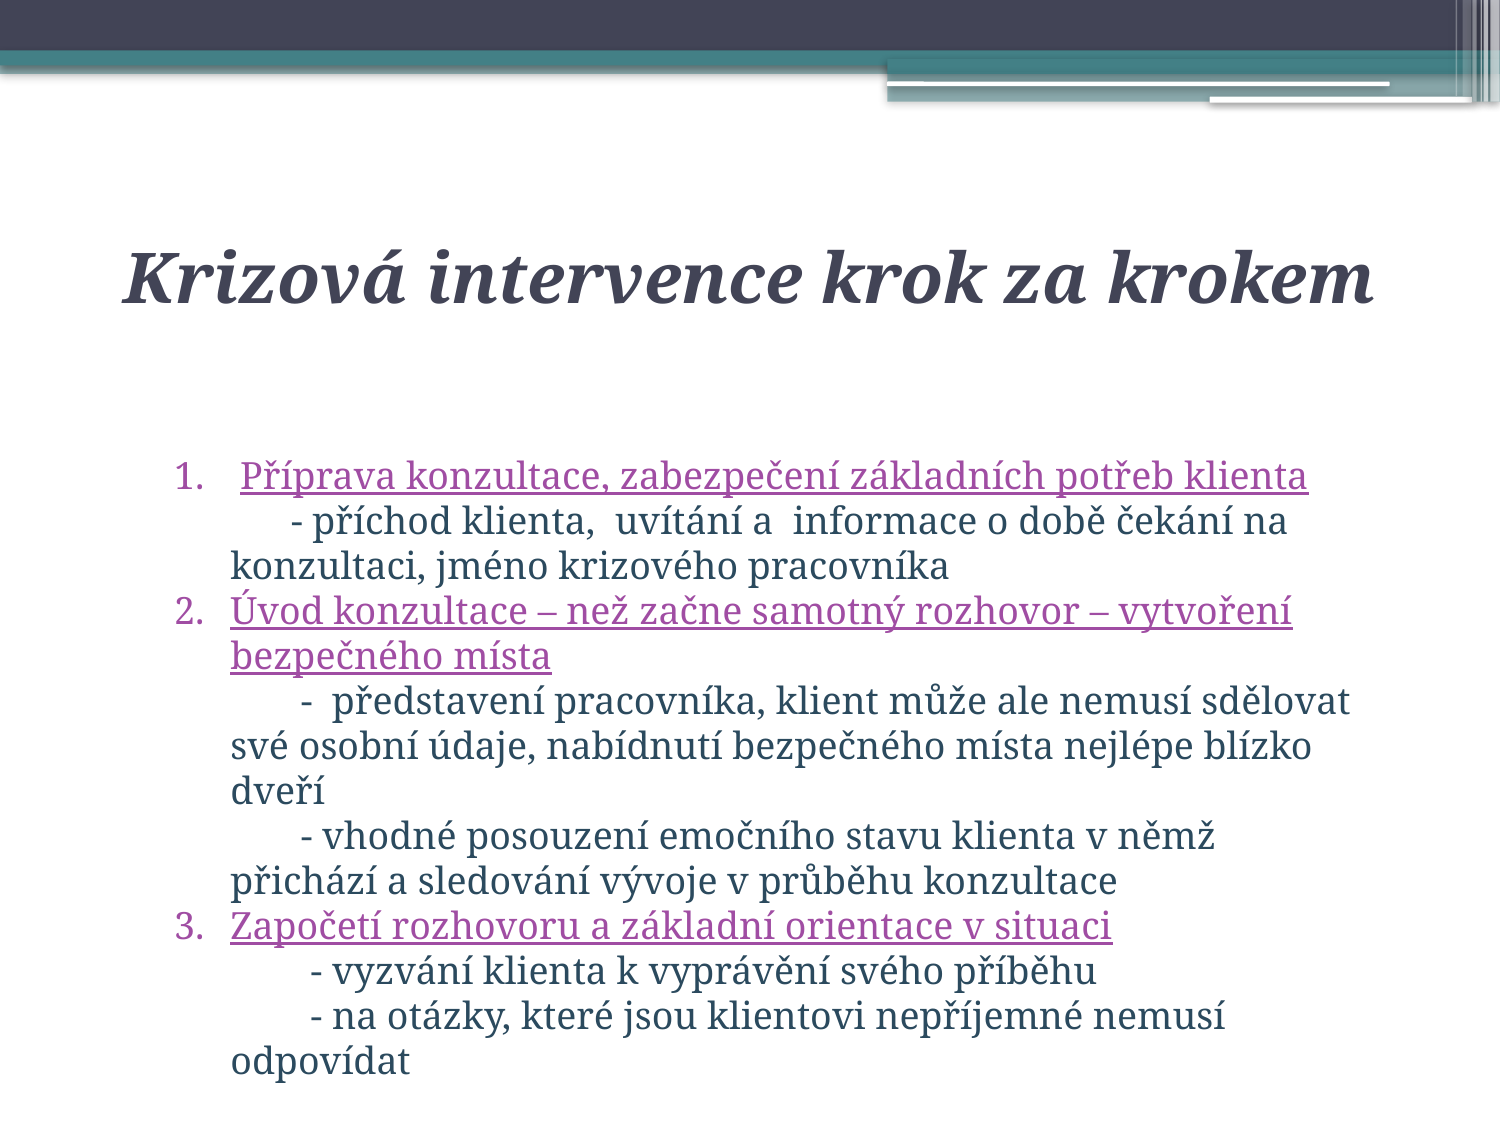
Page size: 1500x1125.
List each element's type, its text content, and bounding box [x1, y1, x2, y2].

title Krizová intervence krok za krokem [75, 187, 1425, 363]
text_box Příprava konzultace, zabezpečení základních potřeb klienta - příchod klienta, uvítání a informace o době čekání na konzultaci, jméno krizového pracovníka Úvod konzultace – než začne samotný rozhovor – vytvoření bezpečného místa - představení pracovníka, klient může ale nemusí sdělovat své osobní údaje, nabídnutí bezpečného místa nejlépe blízko dveří - vhodné posouzení emočního stavu klienta v němž přichází a sledování vývoje v průběhu konzultace Započetí rozhovoru a základní orientace v situaci - vyzvání klienta k vyprávění svého příběhu - na otázky, které jsou klientovi nepříjemné nemusí odpovídat [159, 444, 1376, 1125]
